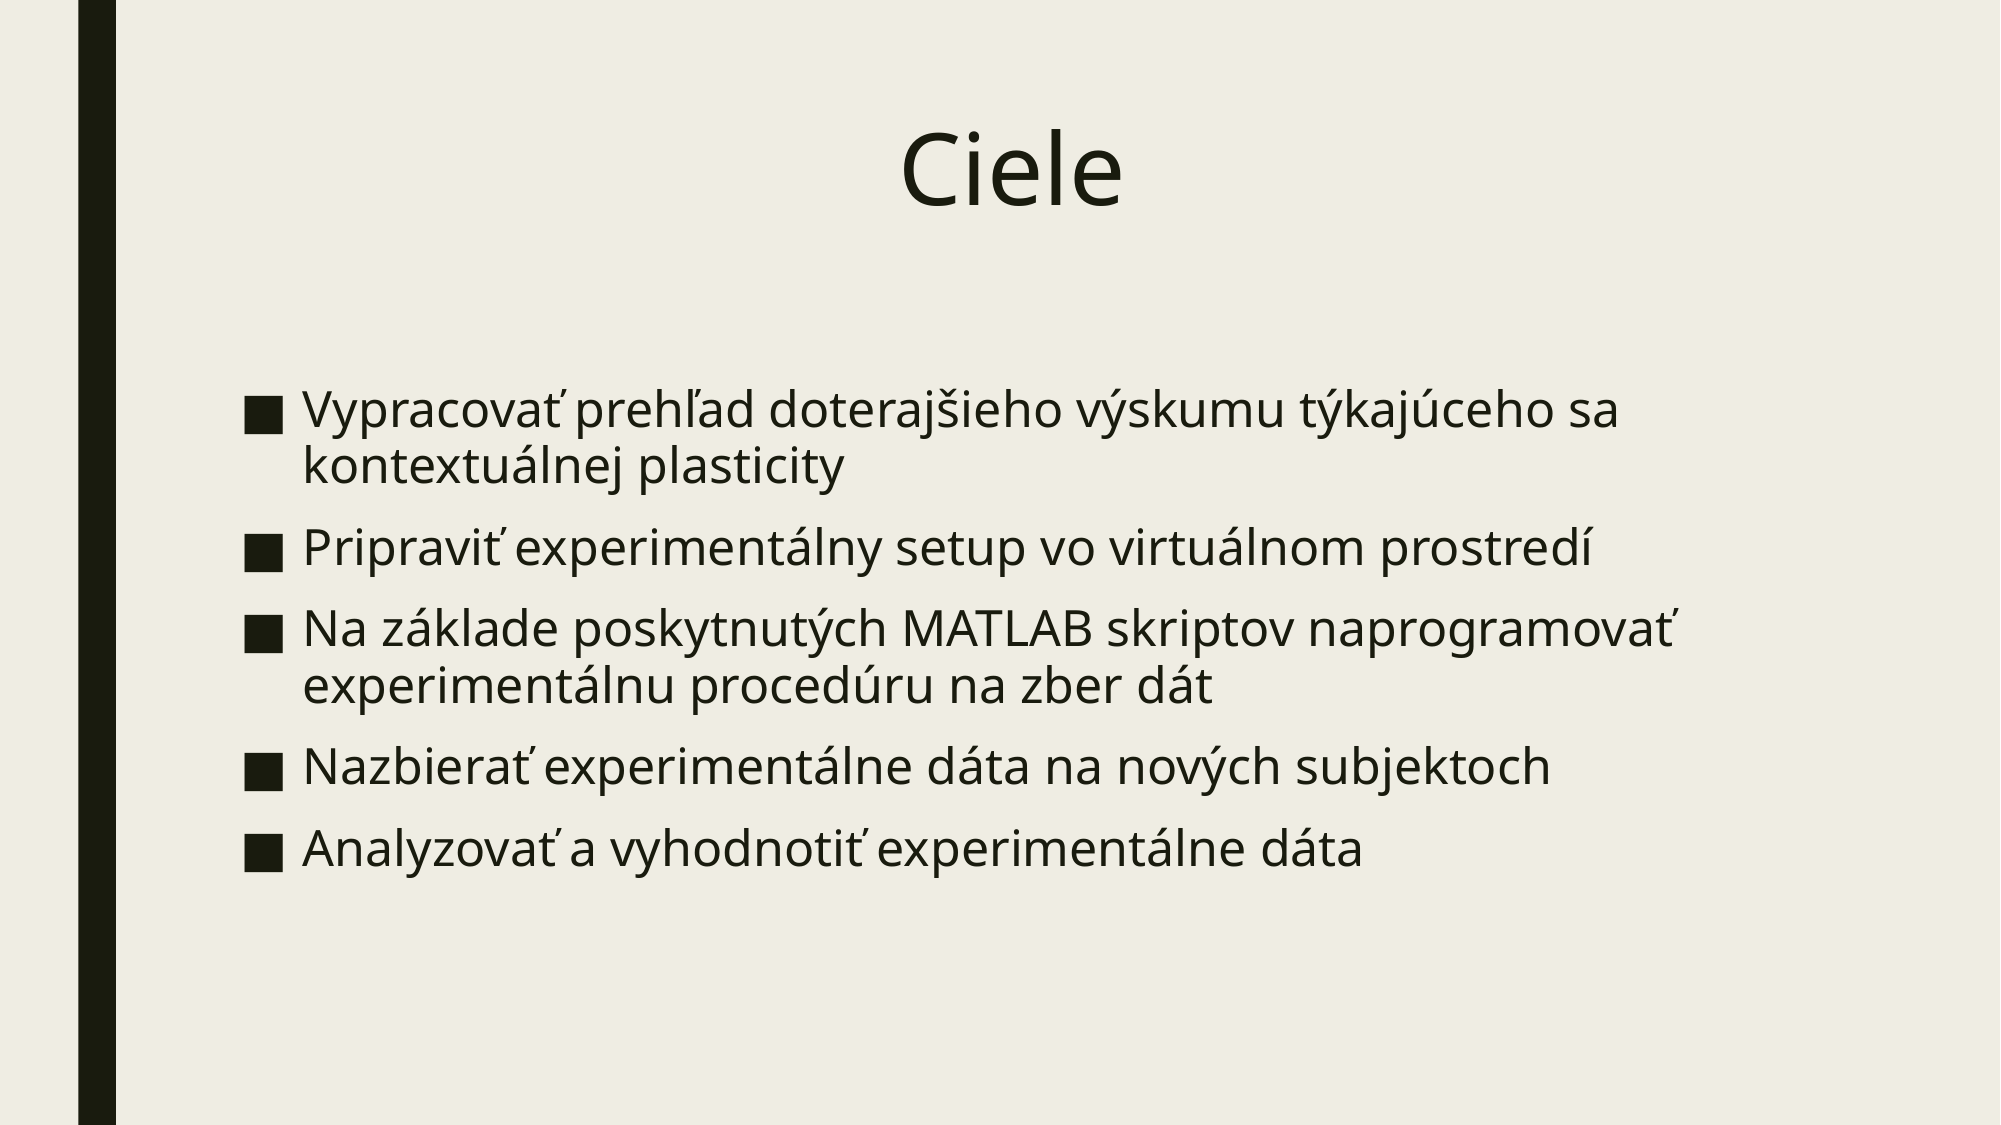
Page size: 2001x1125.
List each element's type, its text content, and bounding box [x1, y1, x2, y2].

title Ciele [225, 112, 1800, 357]
list Vypracovať prehľad doterajšieho výskumu týkajúceho sa kontextuálnej plasticity Pripraviť experimentálny setup vo virtuálnom prostredí Na základe poskytnutých MATLAB skriptov naprogramovať experimentálnu procedúru na zber dát Nazbierať experimentálne dáta na nových subjektoch Analyzovať a vyhodnotiť experimentálne dáta [225, 375, 1800, 963]
